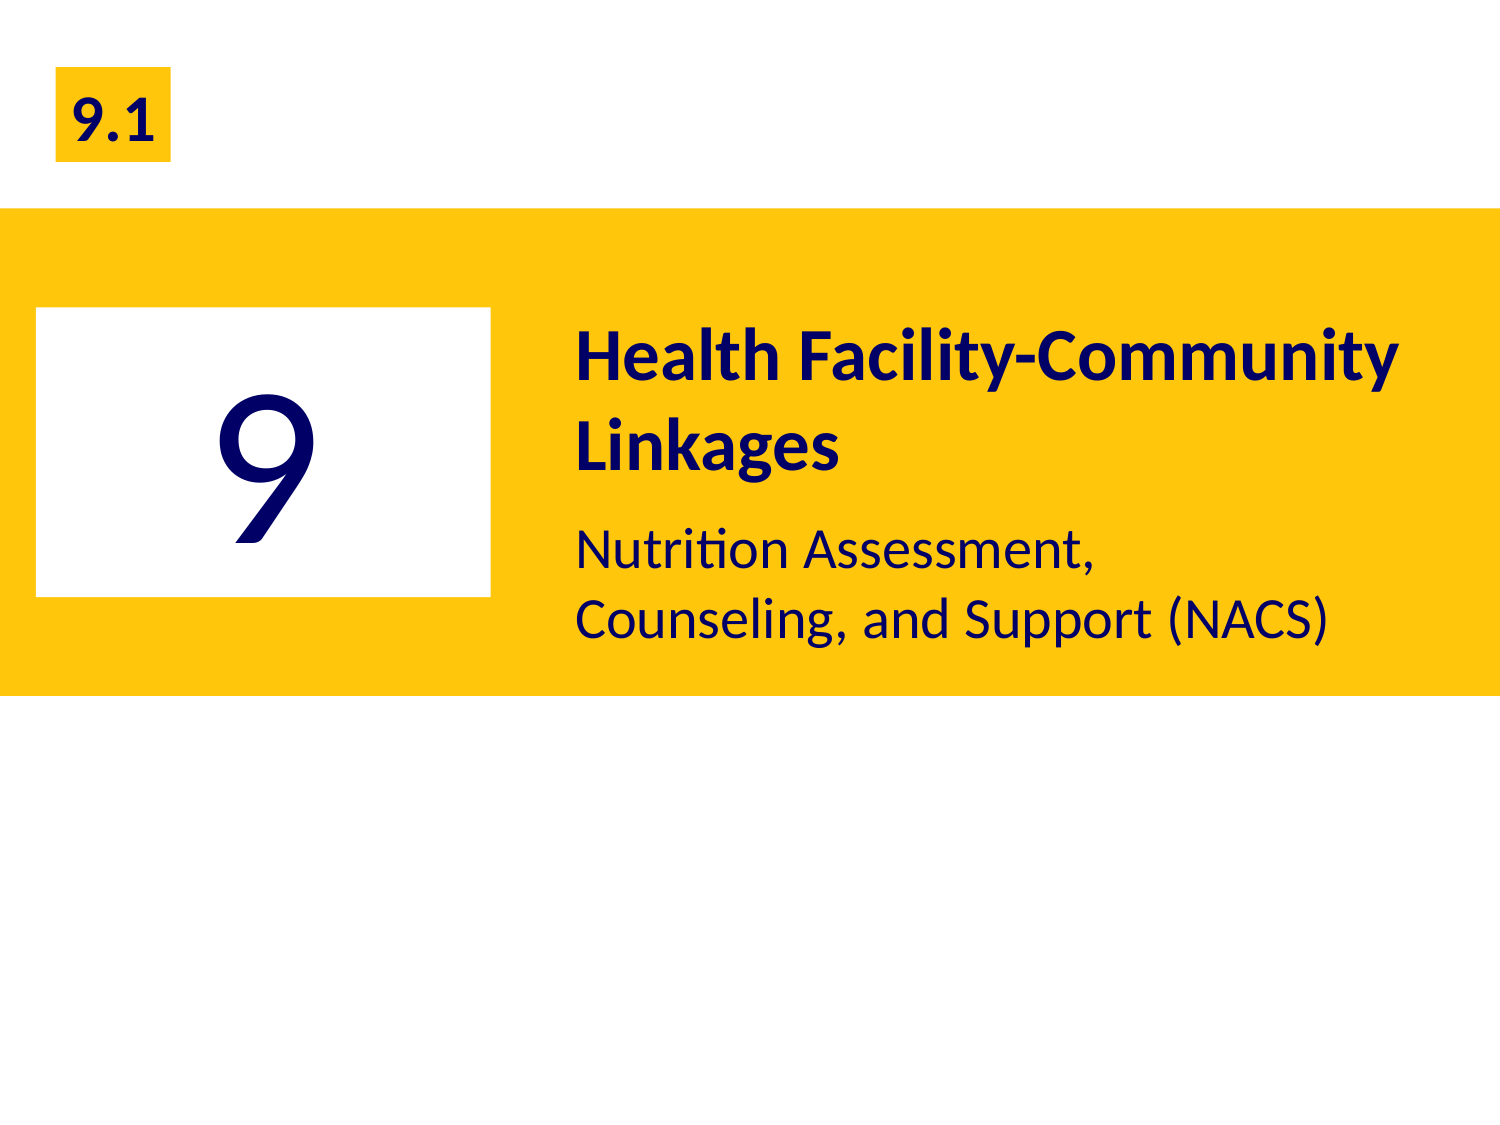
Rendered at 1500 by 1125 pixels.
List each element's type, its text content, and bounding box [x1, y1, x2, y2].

text_box 9 [35, 307, 491, 598]
text_box [0, 206, 1500, 698]
text_box 9.1 [55, 67, 171, 162]
text_box Health Facility-Community Linkages Nutrition Assessment, Counseling, and Support (NACS) [560, 208, 1466, 682]
